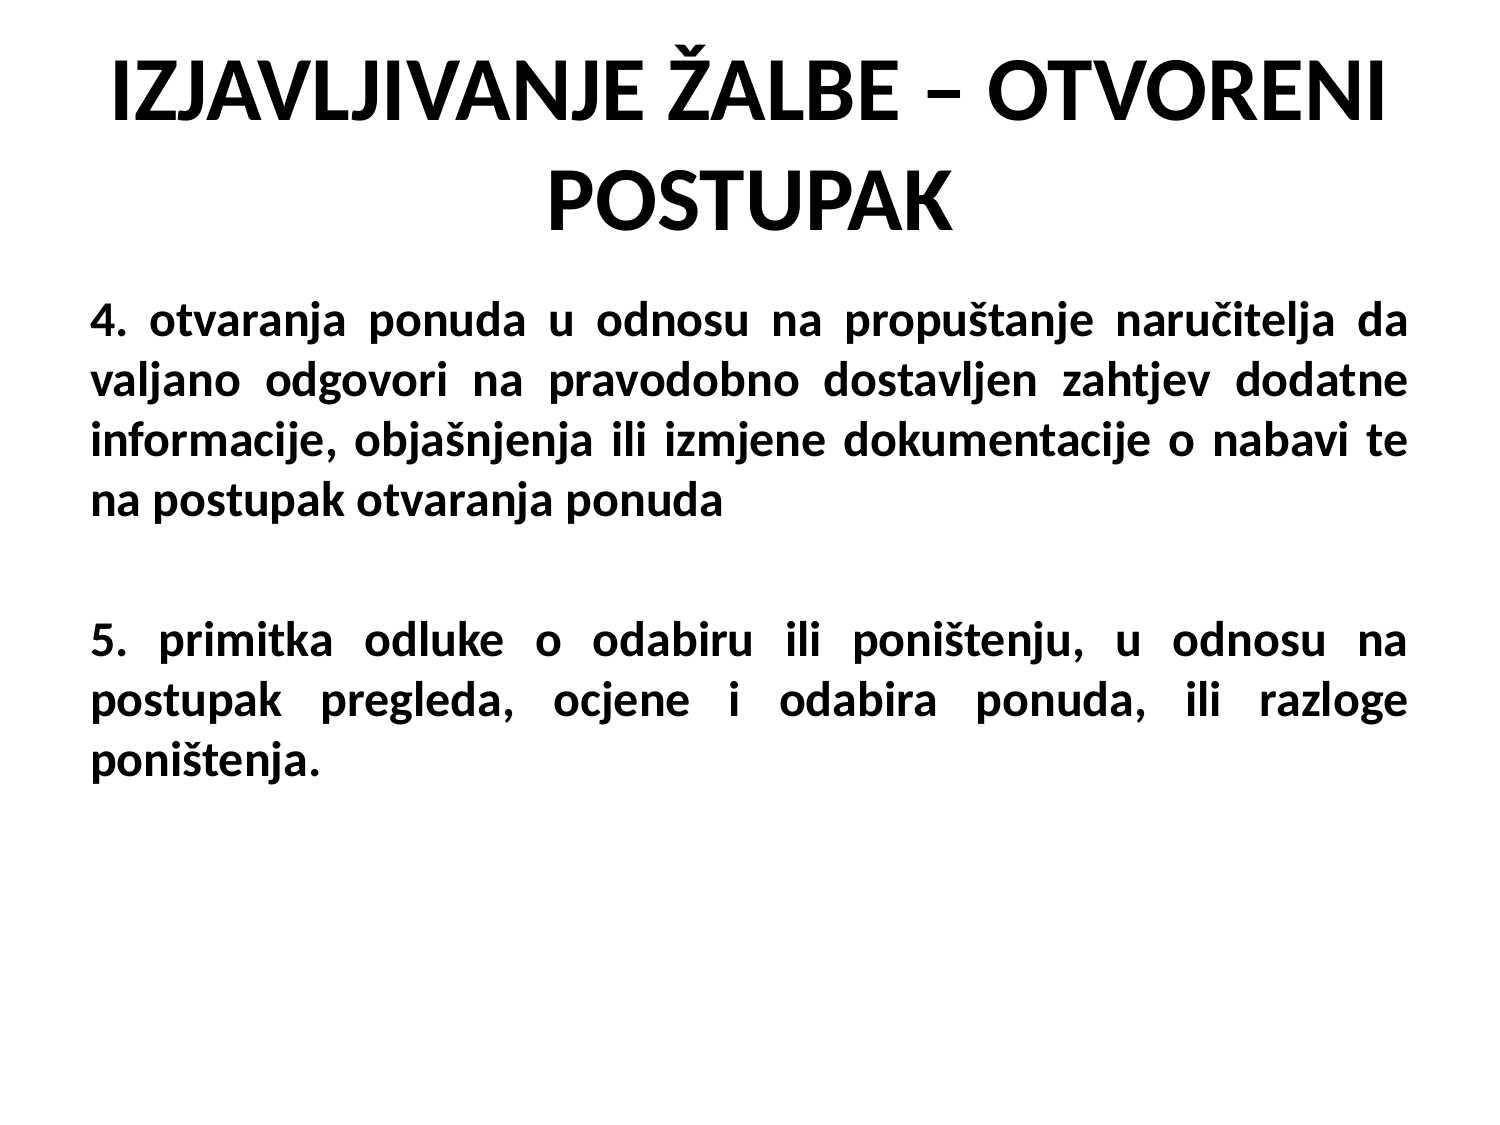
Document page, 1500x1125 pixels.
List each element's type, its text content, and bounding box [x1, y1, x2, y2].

title IZJAVLJIVANJE ŽALBE – OTVORENI POSTUPAK [75, 45, 1425, 233]
list 4. otvaranja ponuda u odnosu na propuštanje naručitelja da valjano odgovori na pravodobno dostavljen zahtjev dodatne informacije, objašnjenja ili izmjene dokumentacije o nabavi te na postupak otvaranja ponuda 5. primitka odluke o odabiru ili poništenju, u odnosu na postupak pregleda, ocjene i odabira ponuda, ili razloge poništenja. [75, 278, 1425, 1005]
